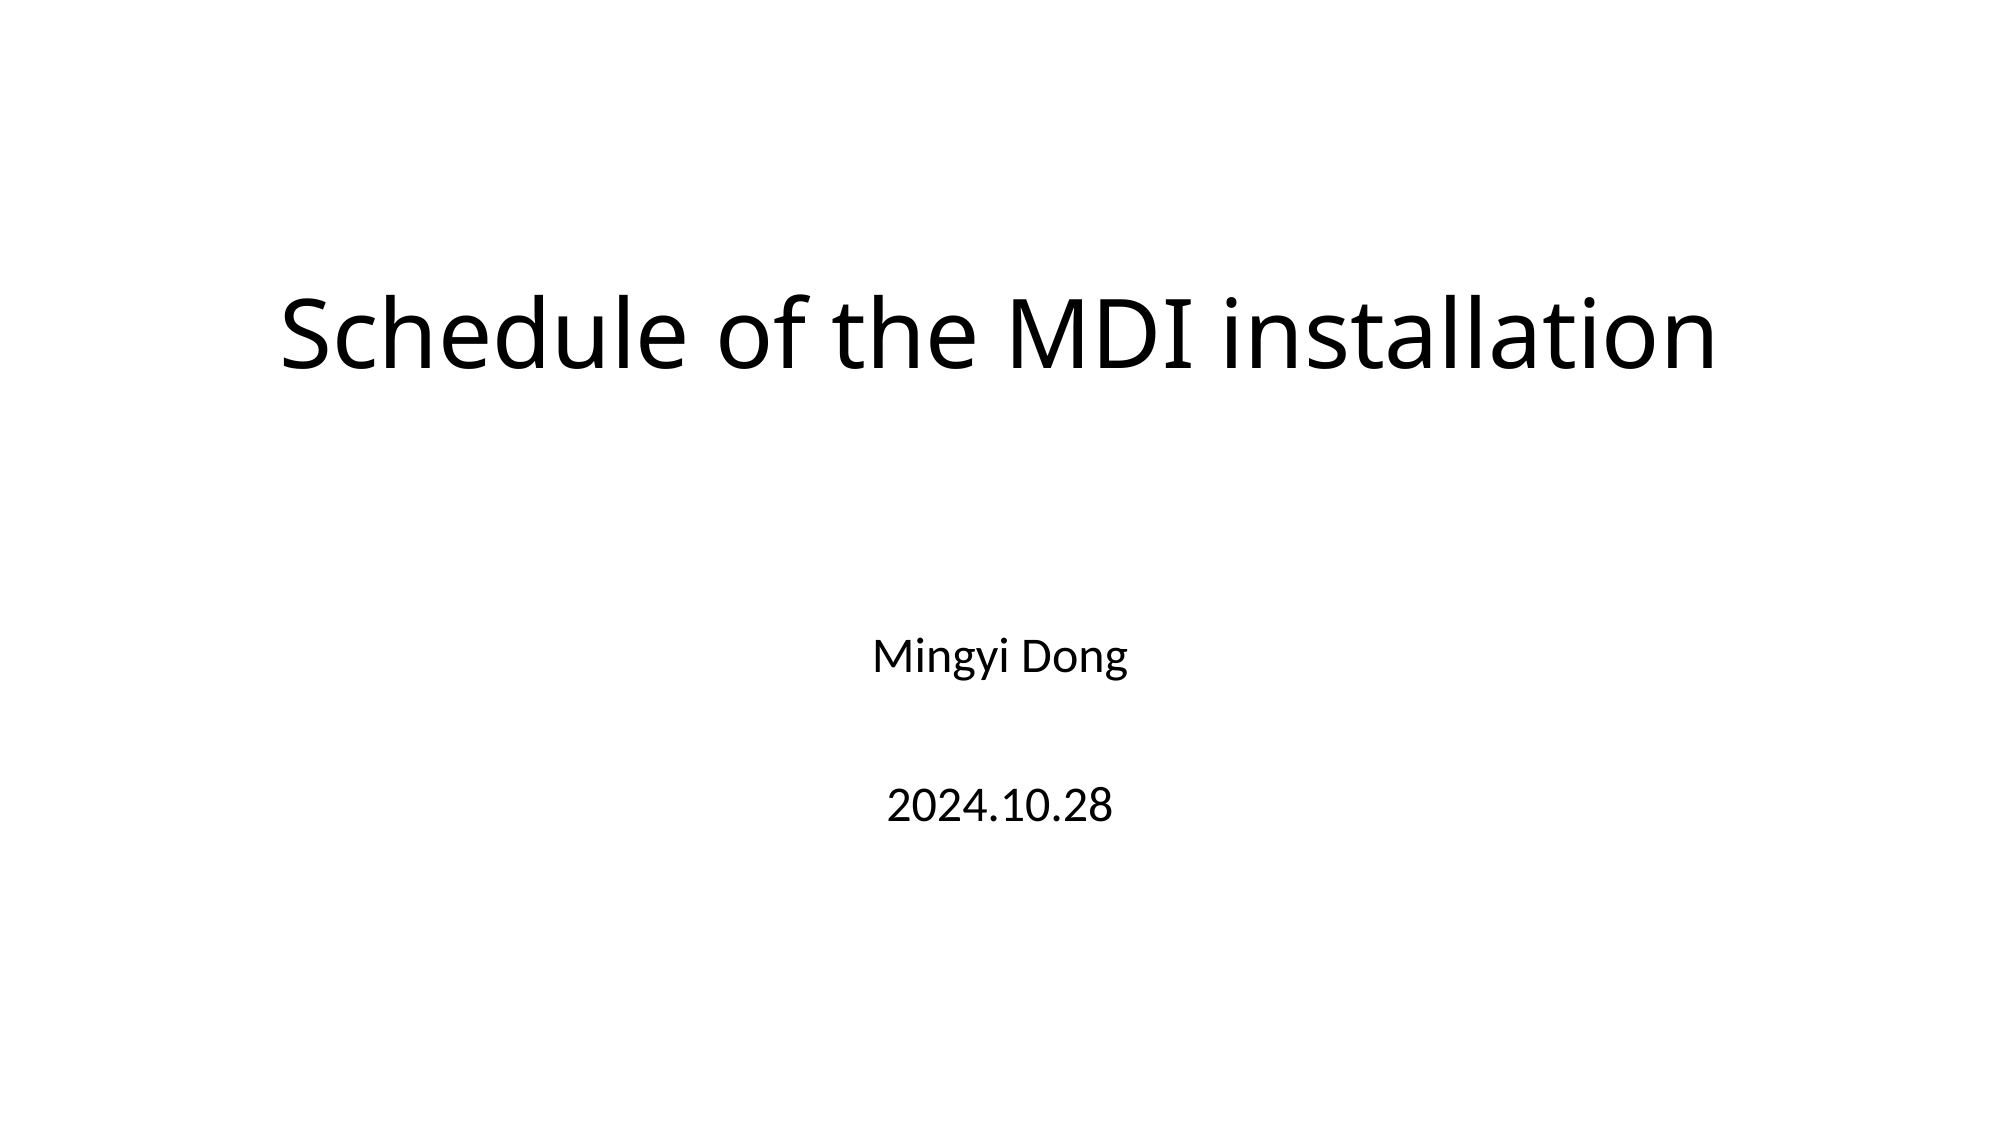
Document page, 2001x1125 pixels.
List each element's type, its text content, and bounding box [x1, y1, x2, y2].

subtitle Mingyi Dong 2024.10.28 [249, 621, 1750, 894]
title Schedule of the MDI installation [249, 220, 1750, 397]
